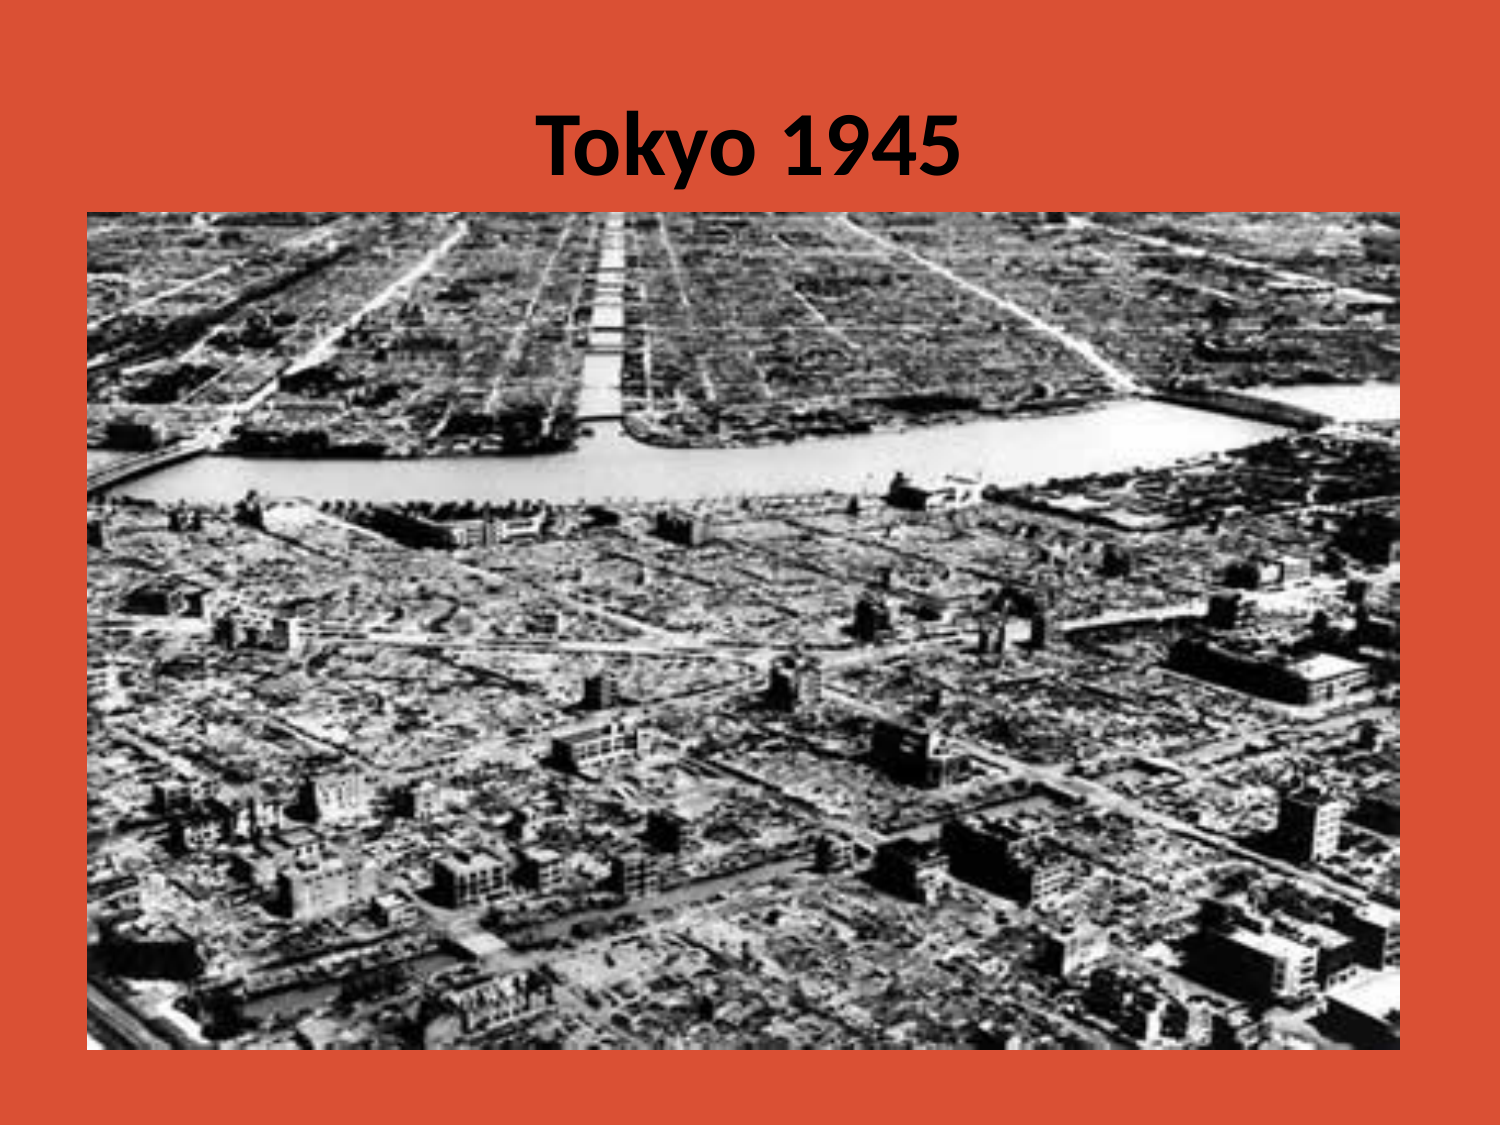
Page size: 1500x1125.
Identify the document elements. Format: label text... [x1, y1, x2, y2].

picture [87, 212, 1401, 1051]
title Tokyo 1945 [75, 45, 1425, 233]
